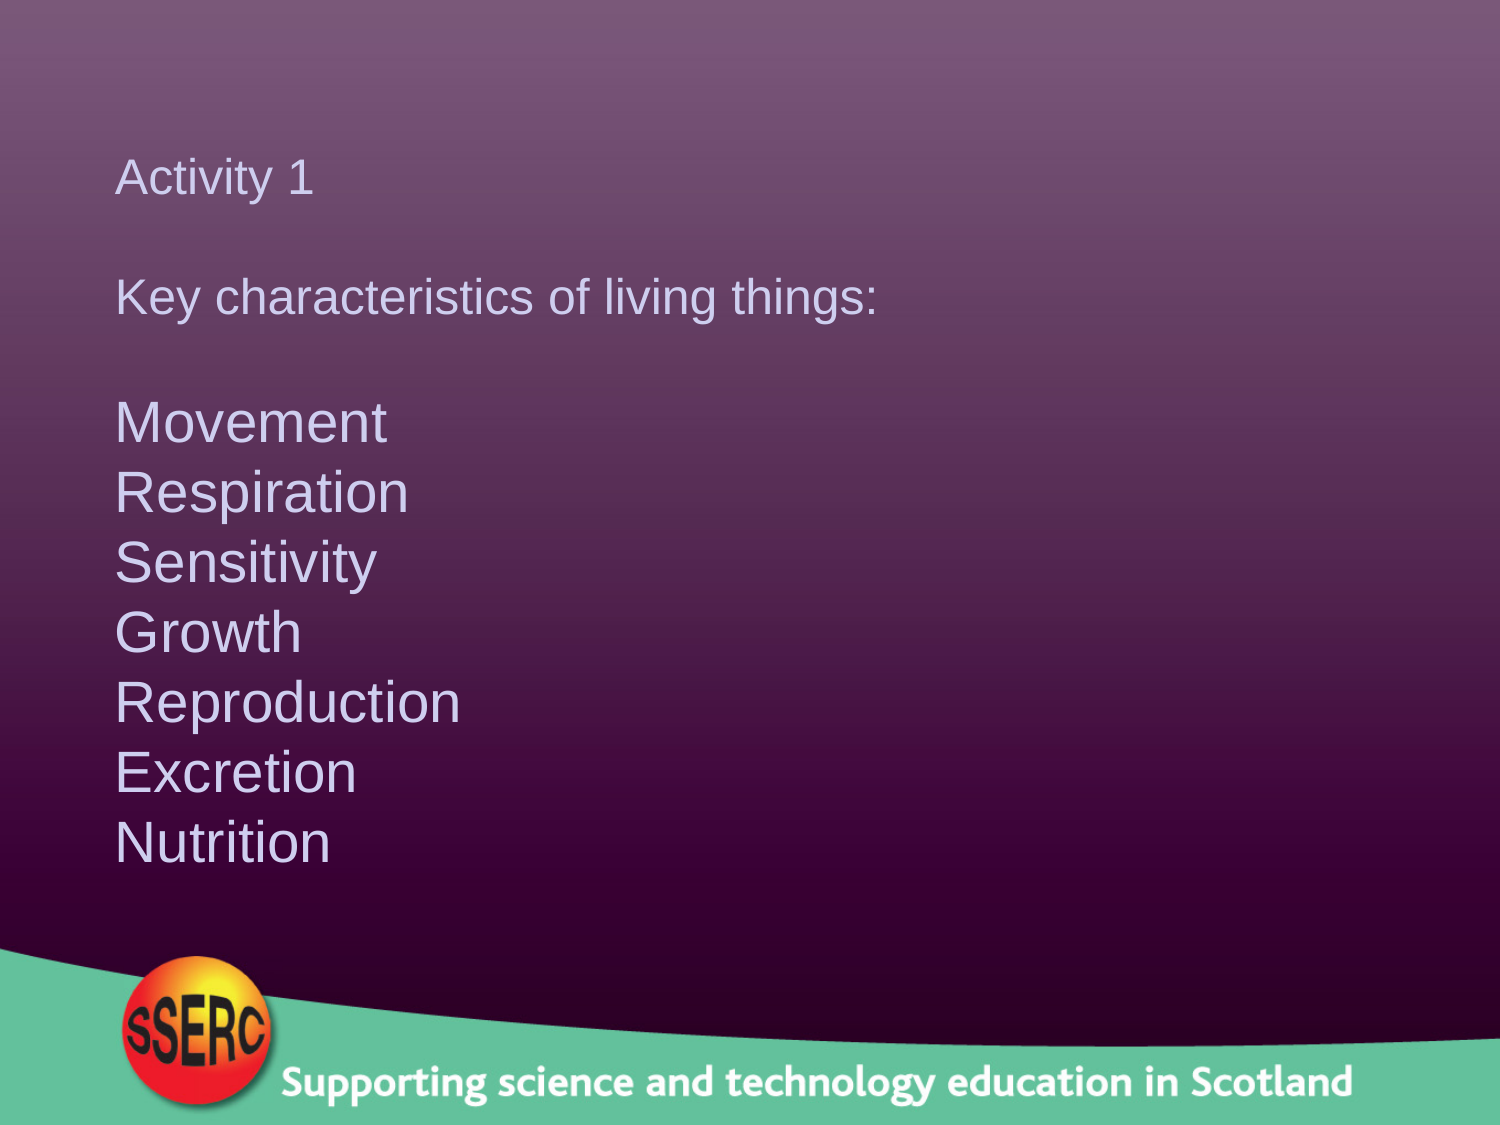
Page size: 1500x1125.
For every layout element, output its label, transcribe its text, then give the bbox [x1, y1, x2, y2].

text_box [159, 78, 1459, 813]
text_box Activity 1 Key characteristics of living things: Movement Respiration Sensitivity Growth Reproduction Excretion Nutrition [100, 137, 1329, 1125]
picture [0, 0, 1500, 1125]
